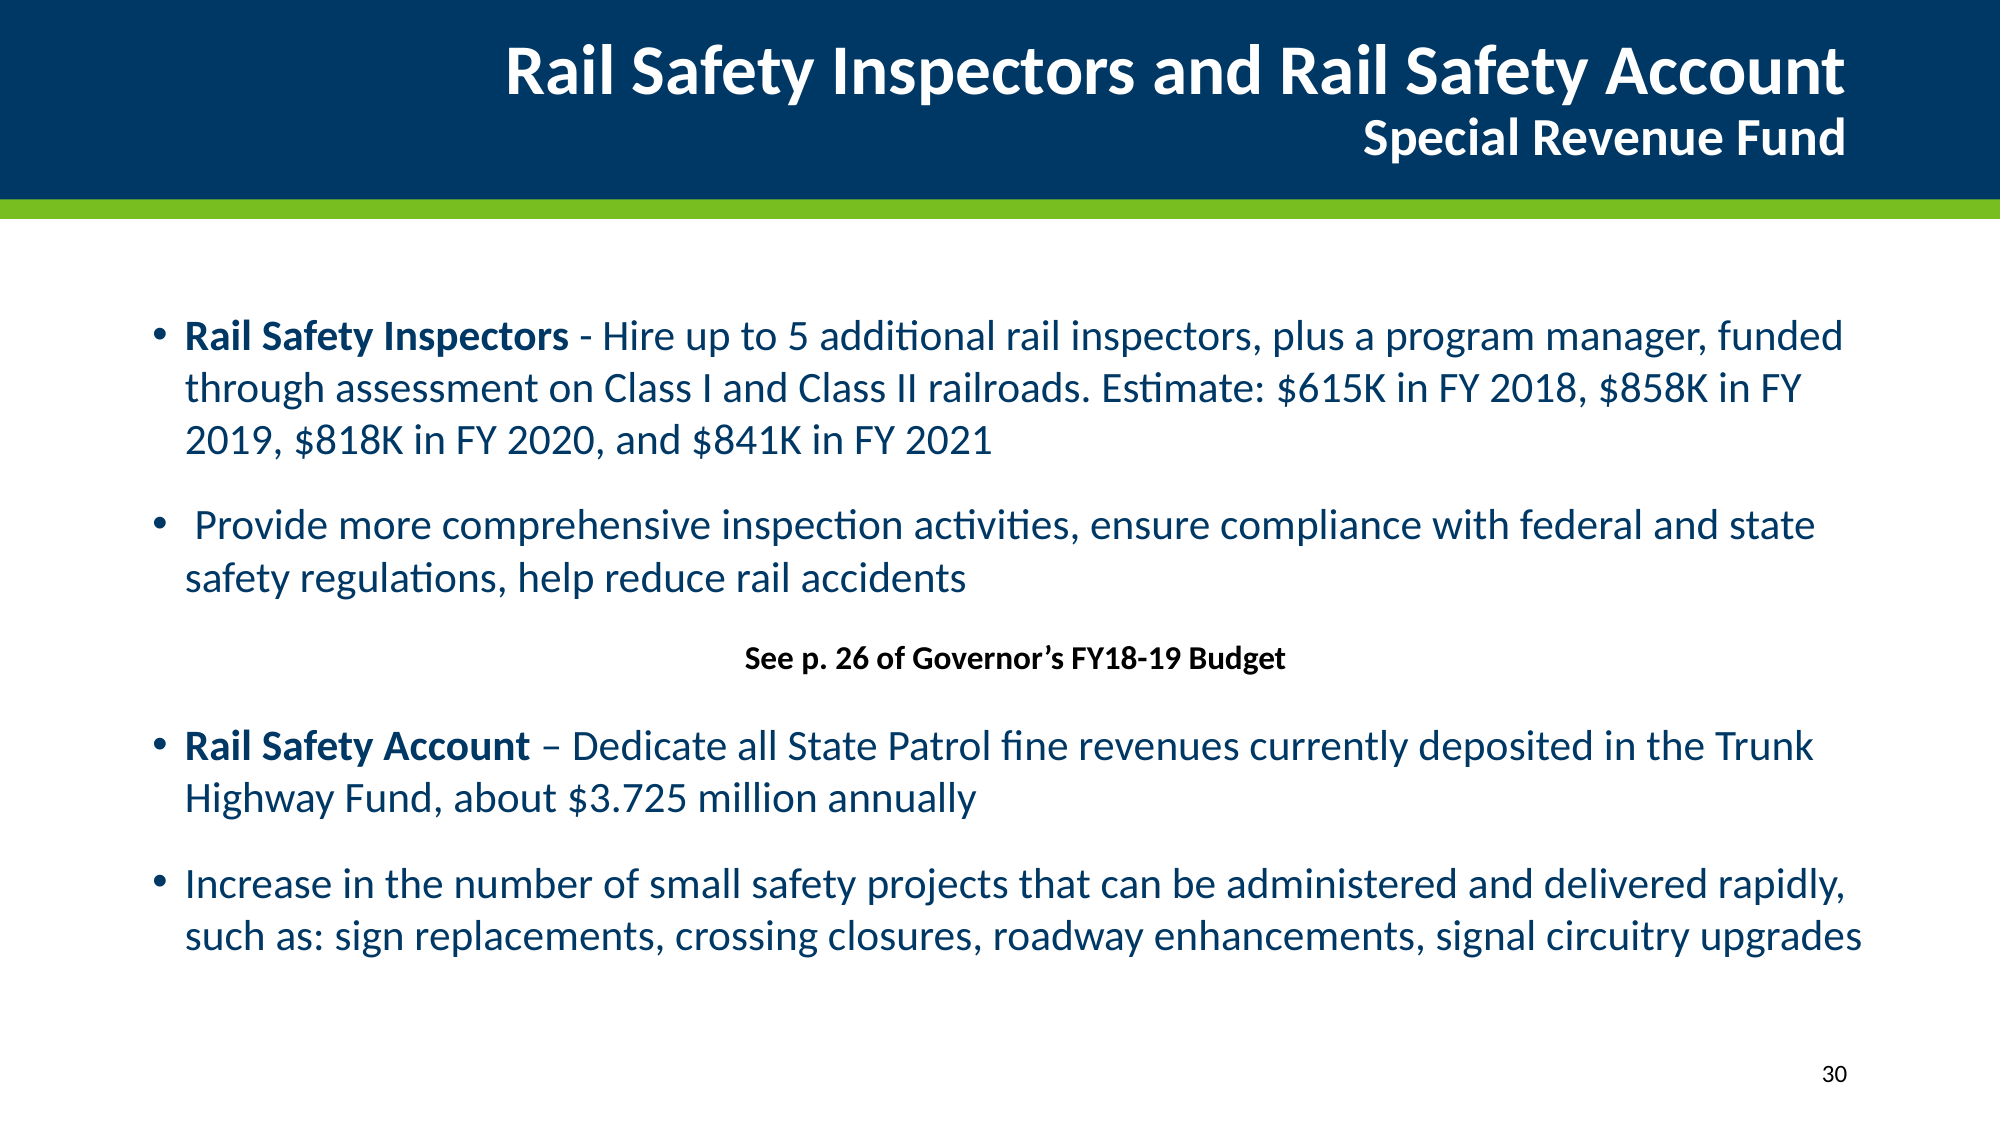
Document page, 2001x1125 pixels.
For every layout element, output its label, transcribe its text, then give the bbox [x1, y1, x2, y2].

slide_number 30 [1622, 1042, 1863, 1103]
text_box See p. 26 of Governor’s FY18-19 Budget [557, 626, 1475, 687]
title Rail Safety Inspectors and Rail Safety Account Special Revenue Fund [137, 24, 1863, 175]
list Rail Safety Inspectors - Hire up to 5 additional rail inspectors, plus a program manager, funded through assessment on Class I and Class II railroads. Estimate: $615K in FY 2018, $858K in FY 2019, $818K in FY 2020, and $841K in FY 2021 Provide more comprehensive inspection activities, ensure compliance with federal and state safety regulations, help reduce rail accidents Rail Safety Account – Dedicate all State Patrol fine revenues currently deposited in the Trunk Highway Fund, about $3.725 million annually Increase in the number of small safety projects that can be administered and delivered rapidly, such as: sign replacements, crossing closures, roadway enhancements, signal circuitry upgrades [137, 299, 1895, 1014]
